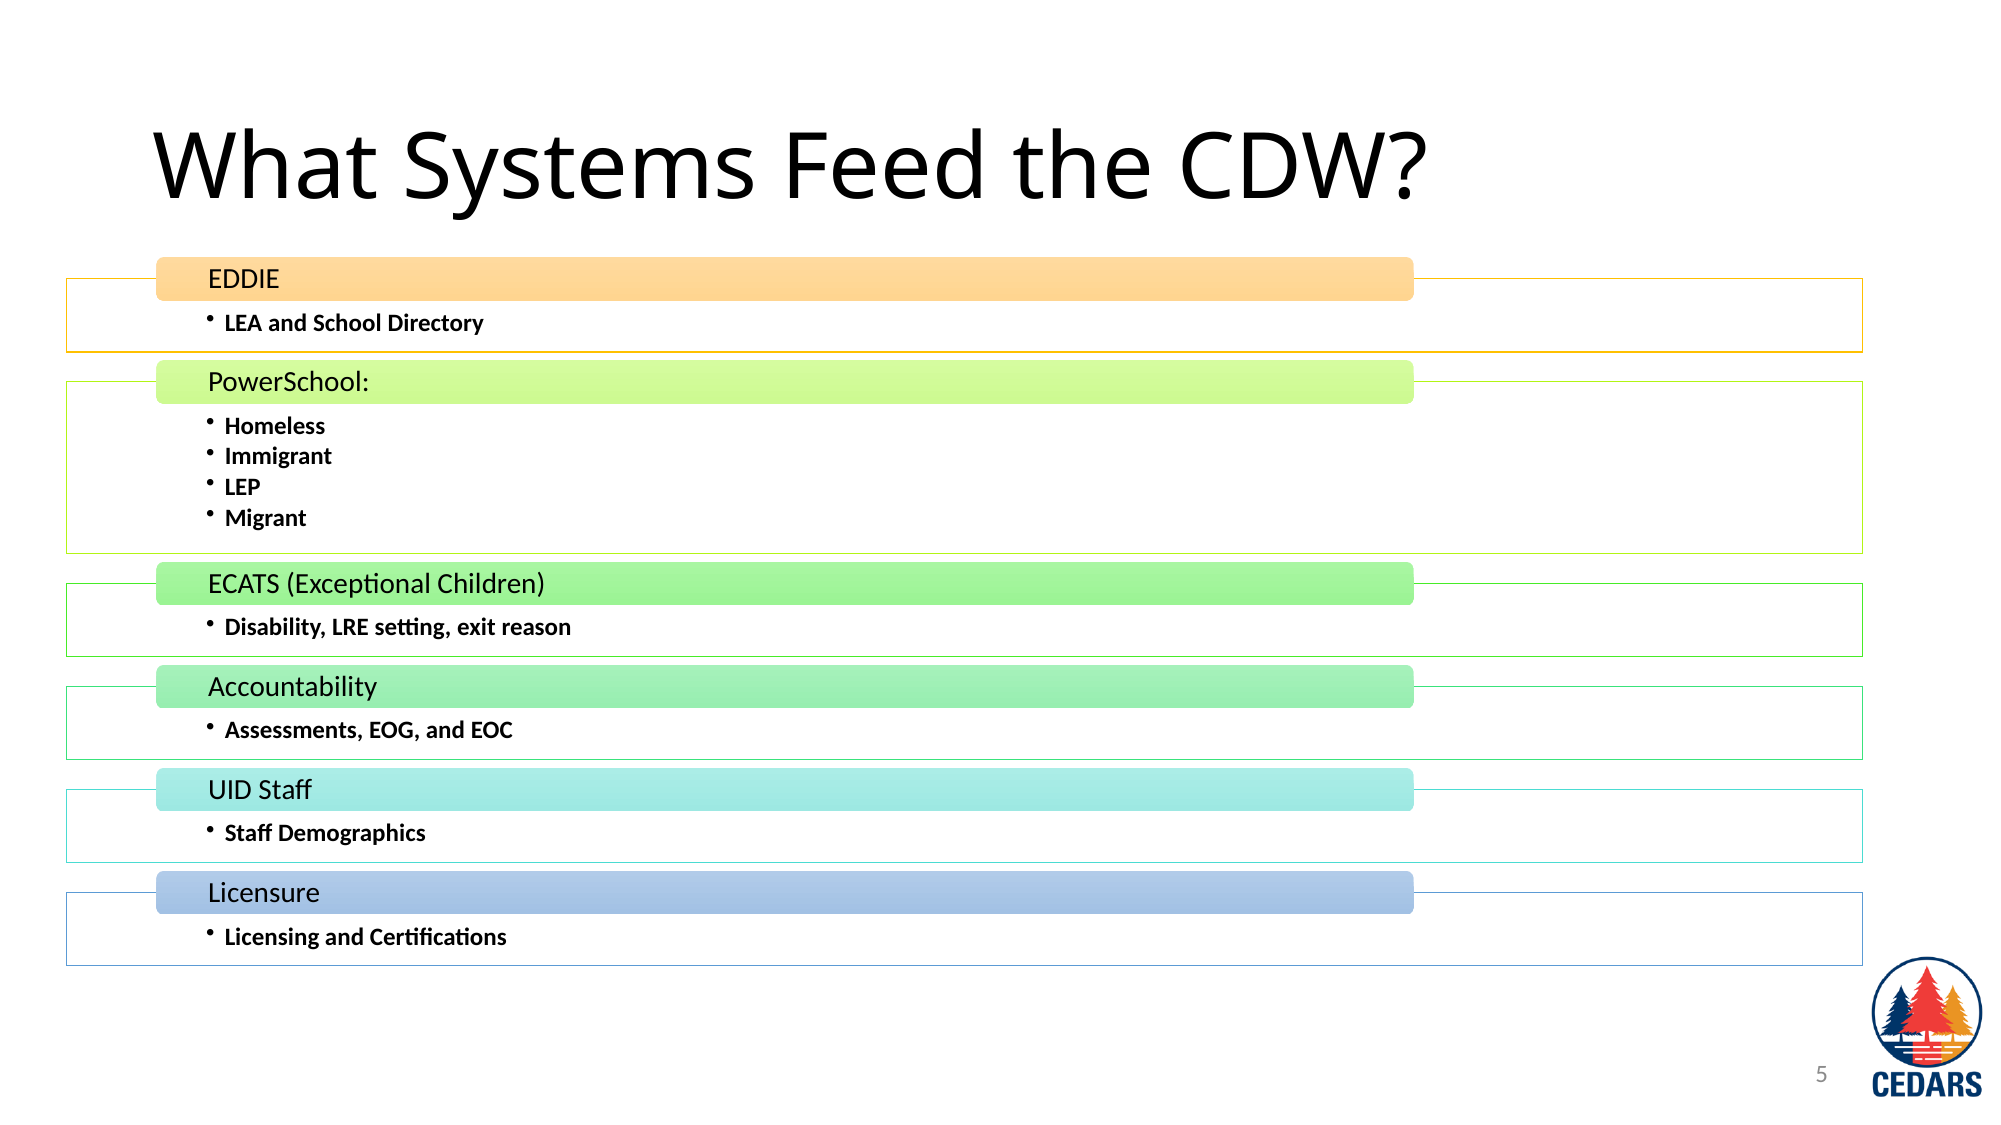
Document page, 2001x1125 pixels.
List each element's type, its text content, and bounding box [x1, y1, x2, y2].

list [66, 249, 1863, 973]
picture [1854, 952, 2000, 1103]
slide_number 5 [1393, 1042, 1844, 1103]
title What Systems Feed the CDW? [137, 59, 1863, 249]
